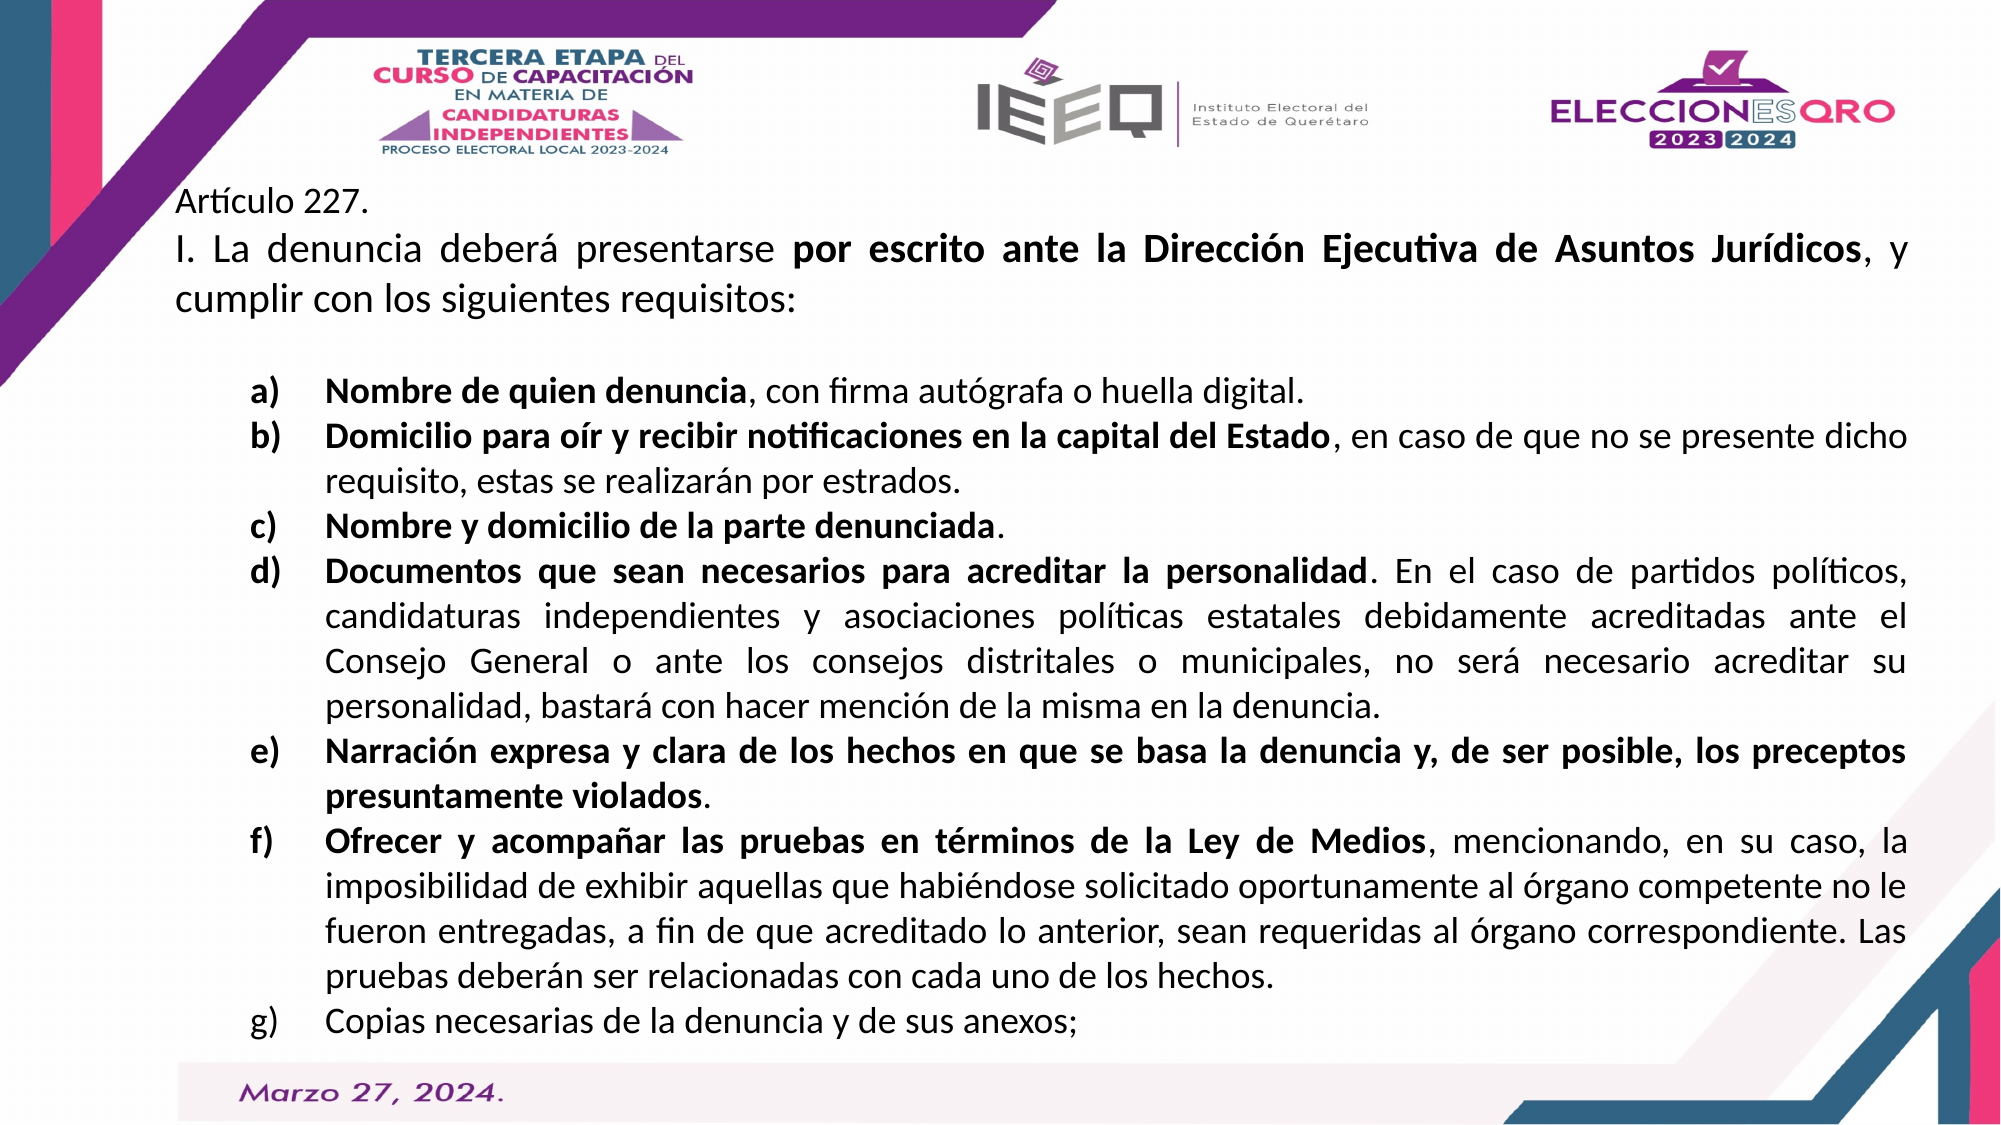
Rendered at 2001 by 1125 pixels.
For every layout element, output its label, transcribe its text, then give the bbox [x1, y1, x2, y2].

text_box Artículo 227. I. La denuncia deberá presentarse por escrito ante la Dirección Ejecutiva de Asuntos Jurídicos, y cumplir con los siguientes requisitos: Nombre de quien denuncia, con firma autógrafa o huella digital. Domicilio para oír y recibir notificaciones en la capital del Estado, en caso de que no se presente dicho requisito, estas se realizarán por estrados. Nombre y domicilio de la parte denunciada. Documentos que sean necesarios para acreditar la personalidad. En el caso de partidos políticos, candidaturas independientes y asociaciones políticas estatales debidamente acreditadas ante el Consejo General o ante los consejos distritales o municipales, no será necesario acreditar su personalidad, bastará con hacer mención de la misma en la denuncia. Narración expresa y clara de los hechos en que se basa la denuncia y, de ser posible, los preceptos presuntamente violados. Ofrecer y acompañar las pruebas en términos de la Ley de Medios, mencionando, en su caso, la imposibilidad de exhibir aquellas que habiéndose solicitado oportunamente al órgano competente no le fueron entregadas, a fin de que acreditado lo anterior, sean requeridas al órgano correspondiente. Las pruebas deberán ser relacionadas con cada uno de los hechos. Copias necesarias de la denuncia y de sus anexos; [160, 168, 1924, 1049]
picture [0, 0, 2001, 1125]
